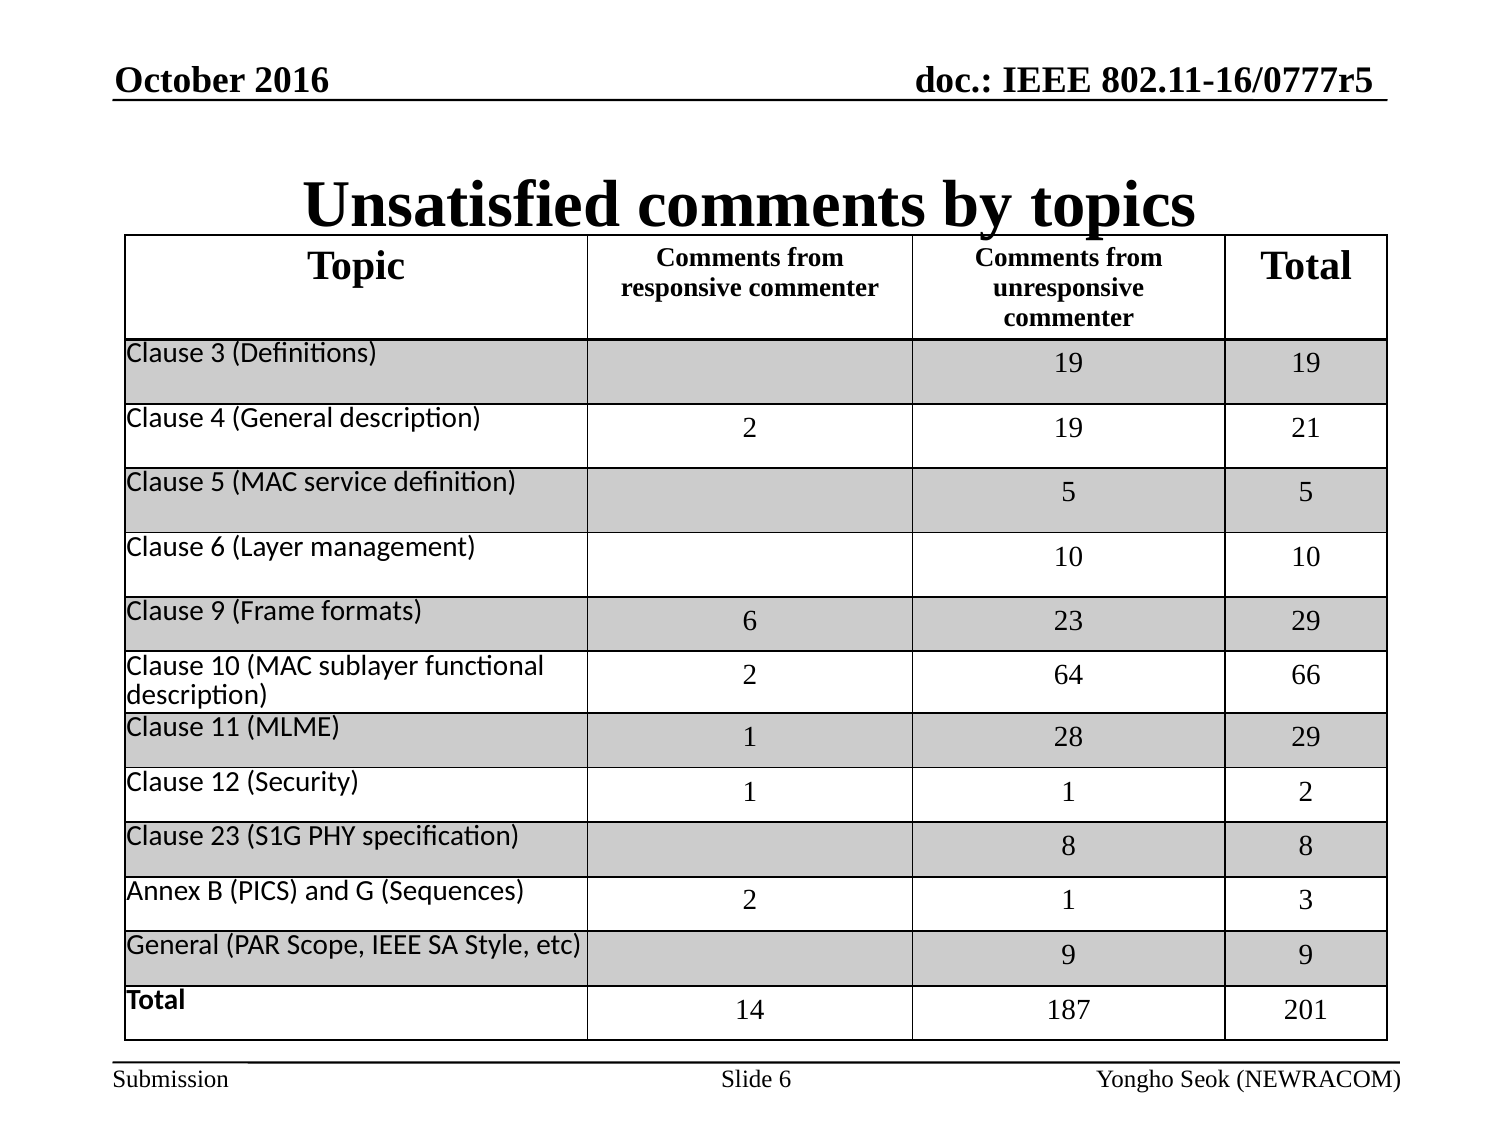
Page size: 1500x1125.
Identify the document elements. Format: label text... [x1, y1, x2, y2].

table_cell Clause 12 (Security) [126, 768, 587, 821]
table_cell Clause 6 (Layer management) [126, 533, 587, 596]
table_cell 29 [1226, 714, 1386, 767]
table_cell 8 [913, 823, 1224, 876]
table_cell 21 [1226, 405, 1386, 467]
table_cell 2 [588, 878, 912, 930]
table_cell [588, 932, 912, 985]
table_cell 3 [1226, 878, 1386, 930]
table_cell 19 [1226, 341, 1386, 403]
table_cell Annex B (PICS) and G (Sequences) [126, 878, 587, 930]
table_cell 14 [588, 987, 912, 1039]
table_cell 29 [1226, 598, 1386, 650]
table_header Topic [126, 236, 587, 338]
table_cell Clause 4 (General description) [126, 405, 587, 467]
table_cell General (PAR Scope, IEEE SA Style, etc) [126, 932, 587, 985]
table_cell 23 [913, 598, 1224, 650]
title Unsatisfied comments by topics [52, 112, 1448, 288]
table_cell 1 [588, 768, 912, 821]
table_cell 19 [913, 405, 1224, 467]
table_cell [588, 469, 912, 532]
footer Yongho Seok (NEWRACOM) [1092, 1061, 1402, 1093]
table_cell 1 [913, 878, 1224, 930]
table_cell 28 [913, 714, 1224, 767]
table_cell 2 [588, 652, 912, 712]
table_cell Total [126, 987, 587, 1039]
table_cell Clause 9 (Frame formats) [126, 598, 587, 650]
table_cell Clause 5 (MAC service definition) [126, 469, 587, 532]
table_header Total [1226, 236, 1386, 338]
table_cell 8 [1226, 823, 1386, 876]
table_cell 66 [1226, 652, 1386, 712]
table_cell [588, 341, 912, 403]
table_cell 5 [1226, 469, 1386, 532]
table_cell 201 [1226, 987, 1386, 1039]
table_cell Clause 11 (MLME) [126, 714, 587, 767]
table_cell 1 [913, 768, 1224, 821]
table_cell 6 [588, 598, 912, 650]
table_cell [588, 823, 912, 876]
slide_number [114, 54, 332, 101]
table_cell 1 [588, 714, 912, 767]
table_cell [588, 533, 912, 596]
table_cell 10 [913, 533, 1224, 596]
table_cell Clause 10 (MAC sublayer functional description) [126, 652, 587, 712]
table_cell 10 [1226, 533, 1386, 596]
table_header Comments from unresponsive commenter [913, 236, 1224, 338]
table_cell 5 [913, 469, 1224, 532]
table_cell Clause 3 (Definitions) [126, 341, 587, 403]
table_cell 2 [588, 405, 912, 467]
table_cell 64 [913, 652, 1224, 712]
table_cell 9 [1226, 932, 1386, 985]
table_cell 2 [1226, 768, 1386, 821]
table_cell 187 [913, 987, 1224, 1039]
table_cell Clause 23 (S1G PHY specification) [126, 823, 587, 876]
table_cell 9 [913, 932, 1224, 985]
slide_number Slide 6 [712, 1061, 800, 1093]
table_cell 19 [913, 341, 1224, 403]
table_header Comments from responsive commenter [588, 236, 912, 338]
